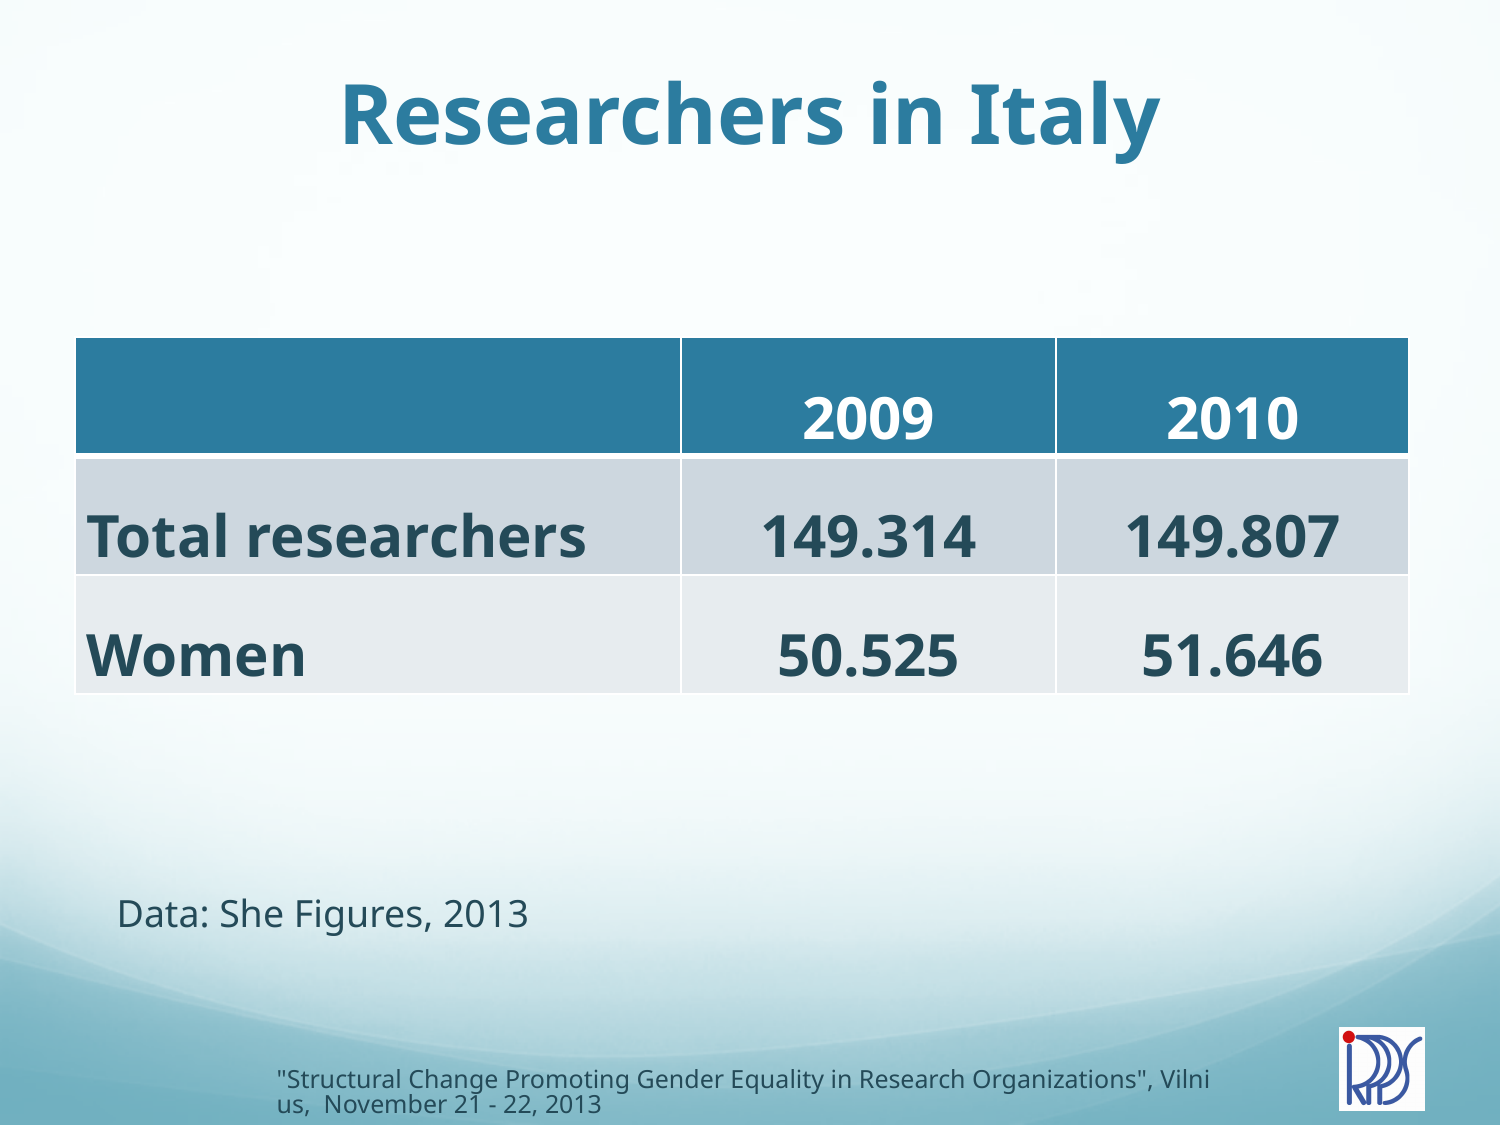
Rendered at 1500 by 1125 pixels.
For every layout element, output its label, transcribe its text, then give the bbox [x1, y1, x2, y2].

footer "Structural Change Promoting Gender Equality in Research Organizations", Vilnius, November 21 - 22, 2013 [261, 1050, 1234, 1111]
table_header 2009 [682, 338, 1055, 453]
table_cell Women [76, 576, 680, 693]
title Researchers in Italy [90, 44, 1410, 169]
picture [1339, 1027, 1425, 1111]
table_cell 51.646 [1057, 576, 1408, 693]
table_header 2010 [1057, 338, 1408, 453]
text_box Data: She Figures, 2013 [101, 882, 545, 943]
table_cell 149.807 [1057, 459, 1408, 574]
table_cell 50.525 [682, 576, 1055, 693]
table_cell Total researchers [76, 459, 680, 574]
table_cell 149.314 [682, 459, 1055, 574]
table_header [76, 338, 680, 453]
